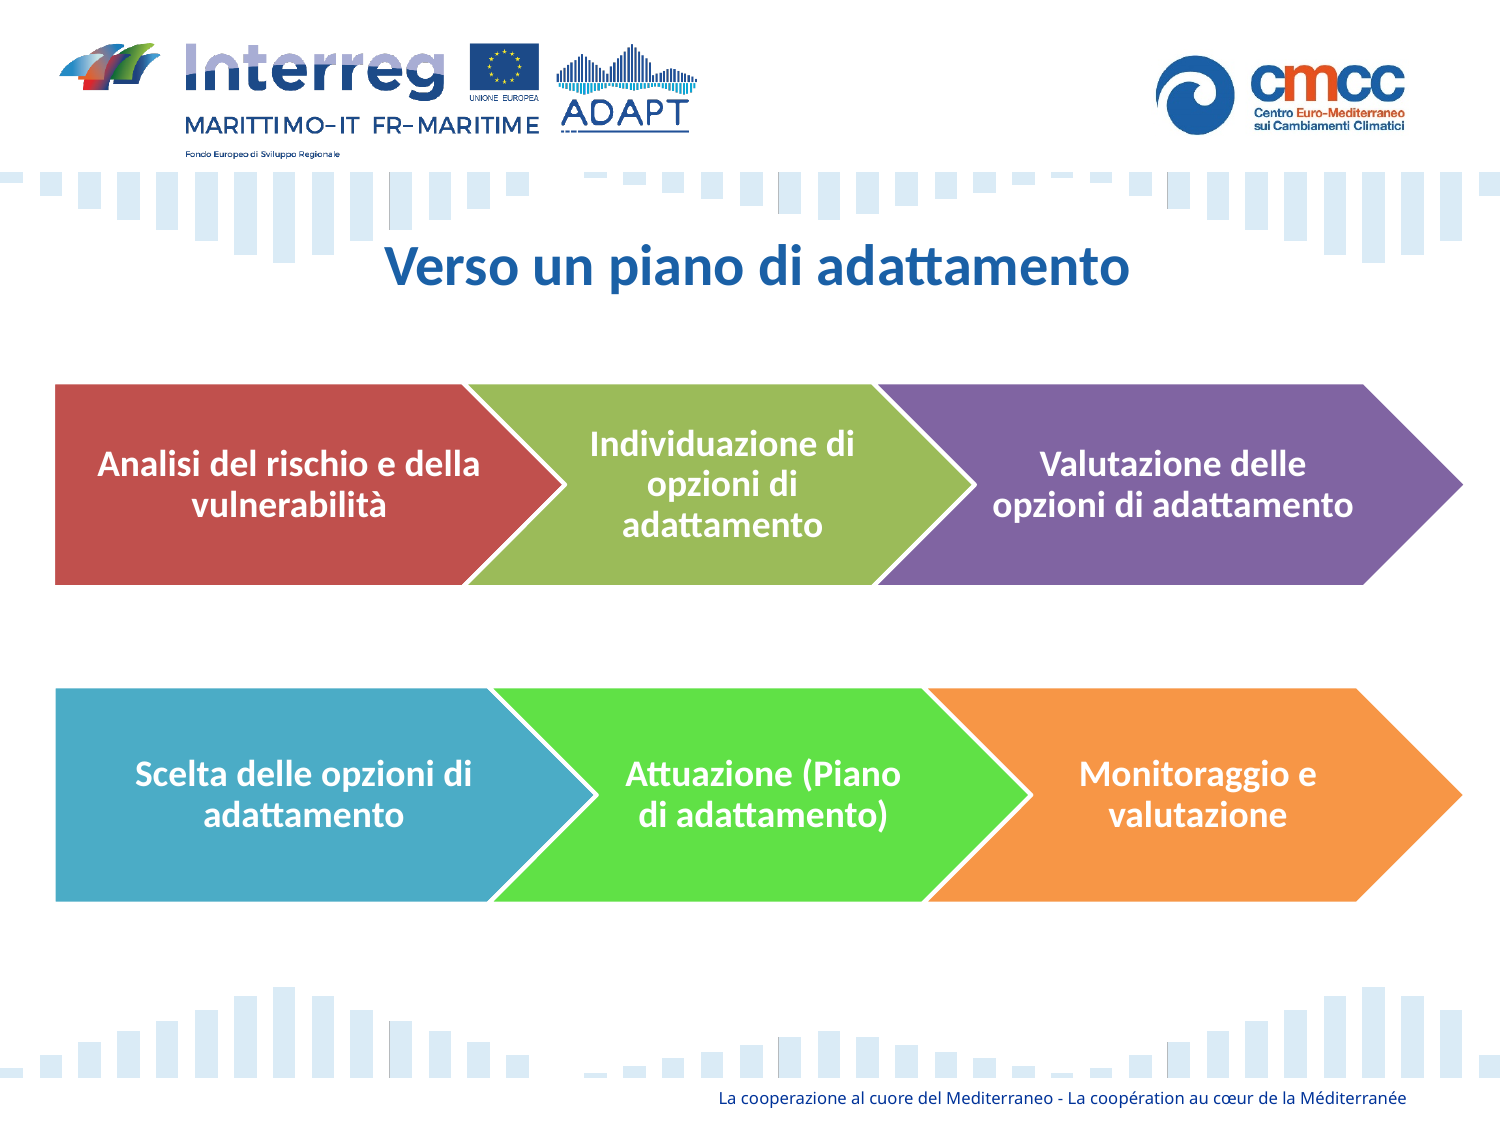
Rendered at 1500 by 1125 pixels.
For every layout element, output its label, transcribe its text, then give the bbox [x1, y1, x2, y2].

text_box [52, 562, 1467, 1028]
picture [53, 19, 703, 164]
picture [1151, 48, 1412, 136]
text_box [52, 327, 1467, 561]
text_box Verso un piano di adattamento [267, 219, 1201, 326]
